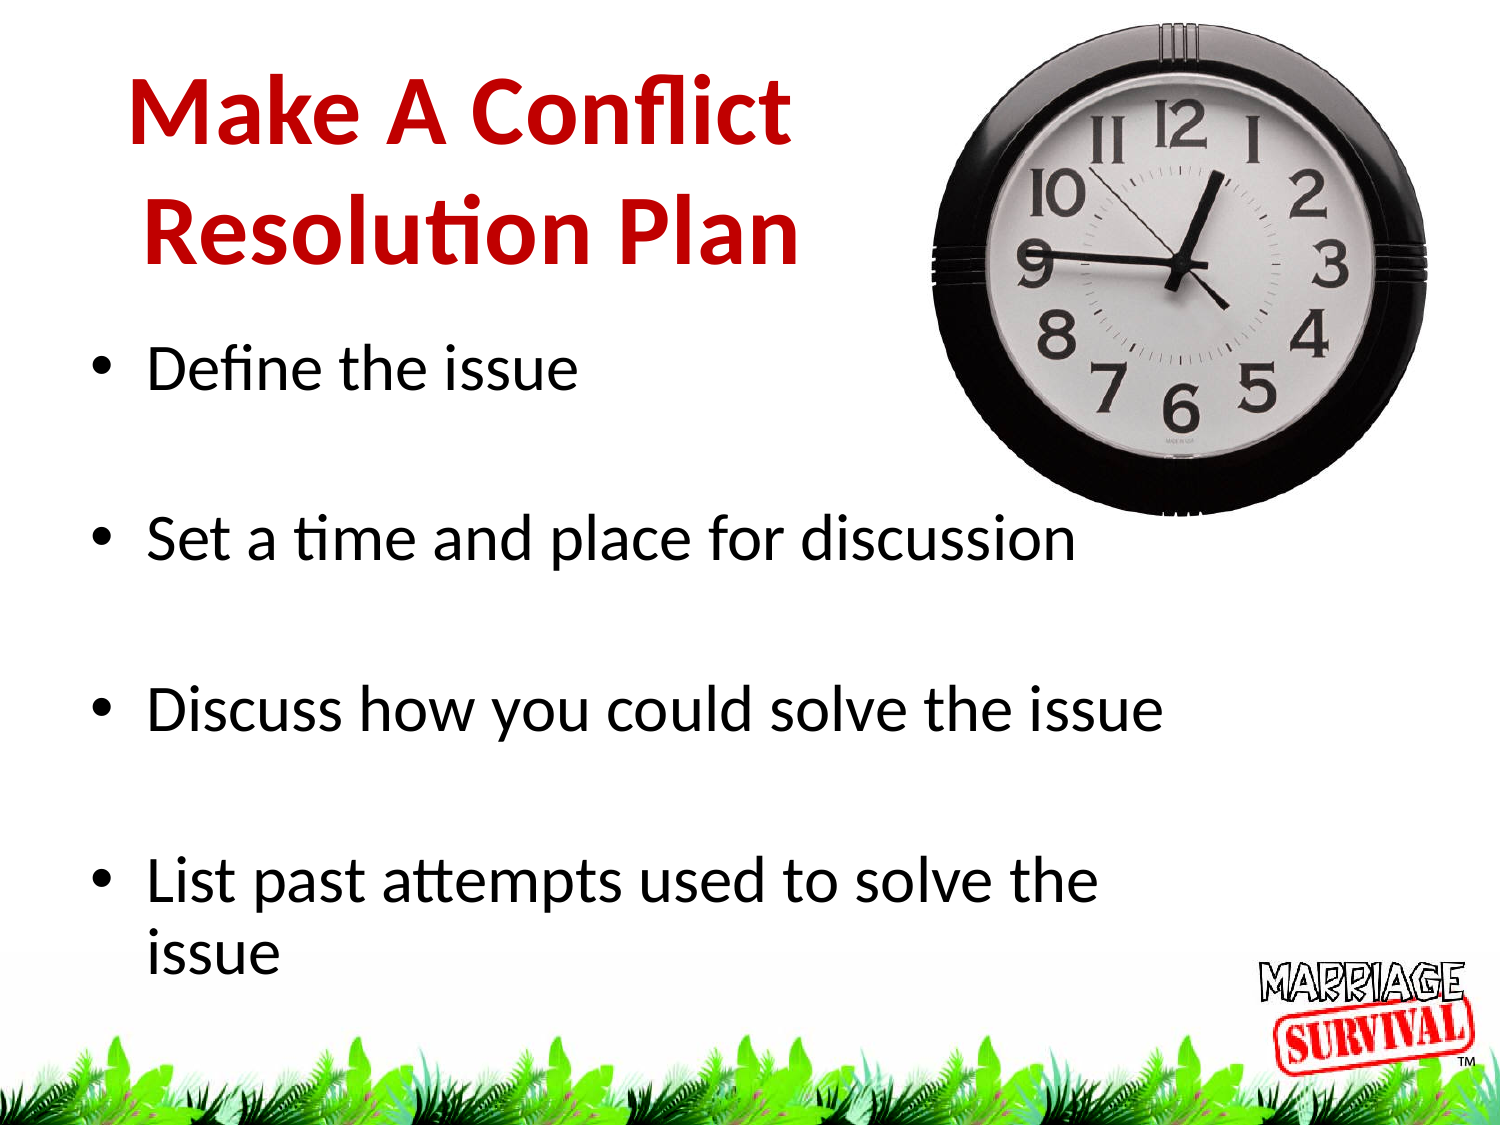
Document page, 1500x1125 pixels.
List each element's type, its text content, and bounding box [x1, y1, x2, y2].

text_box Make A Conflict Resolution Plan [111, 37, 834, 293]
picture [912, 0, 1451, 538]
list Define the issue Set a time and place for discussion Discuss how you could solve the issue List past attempts used to solve the issue [75, 324, 1213, 951]
picture [0, 952, 1500, 1125]
